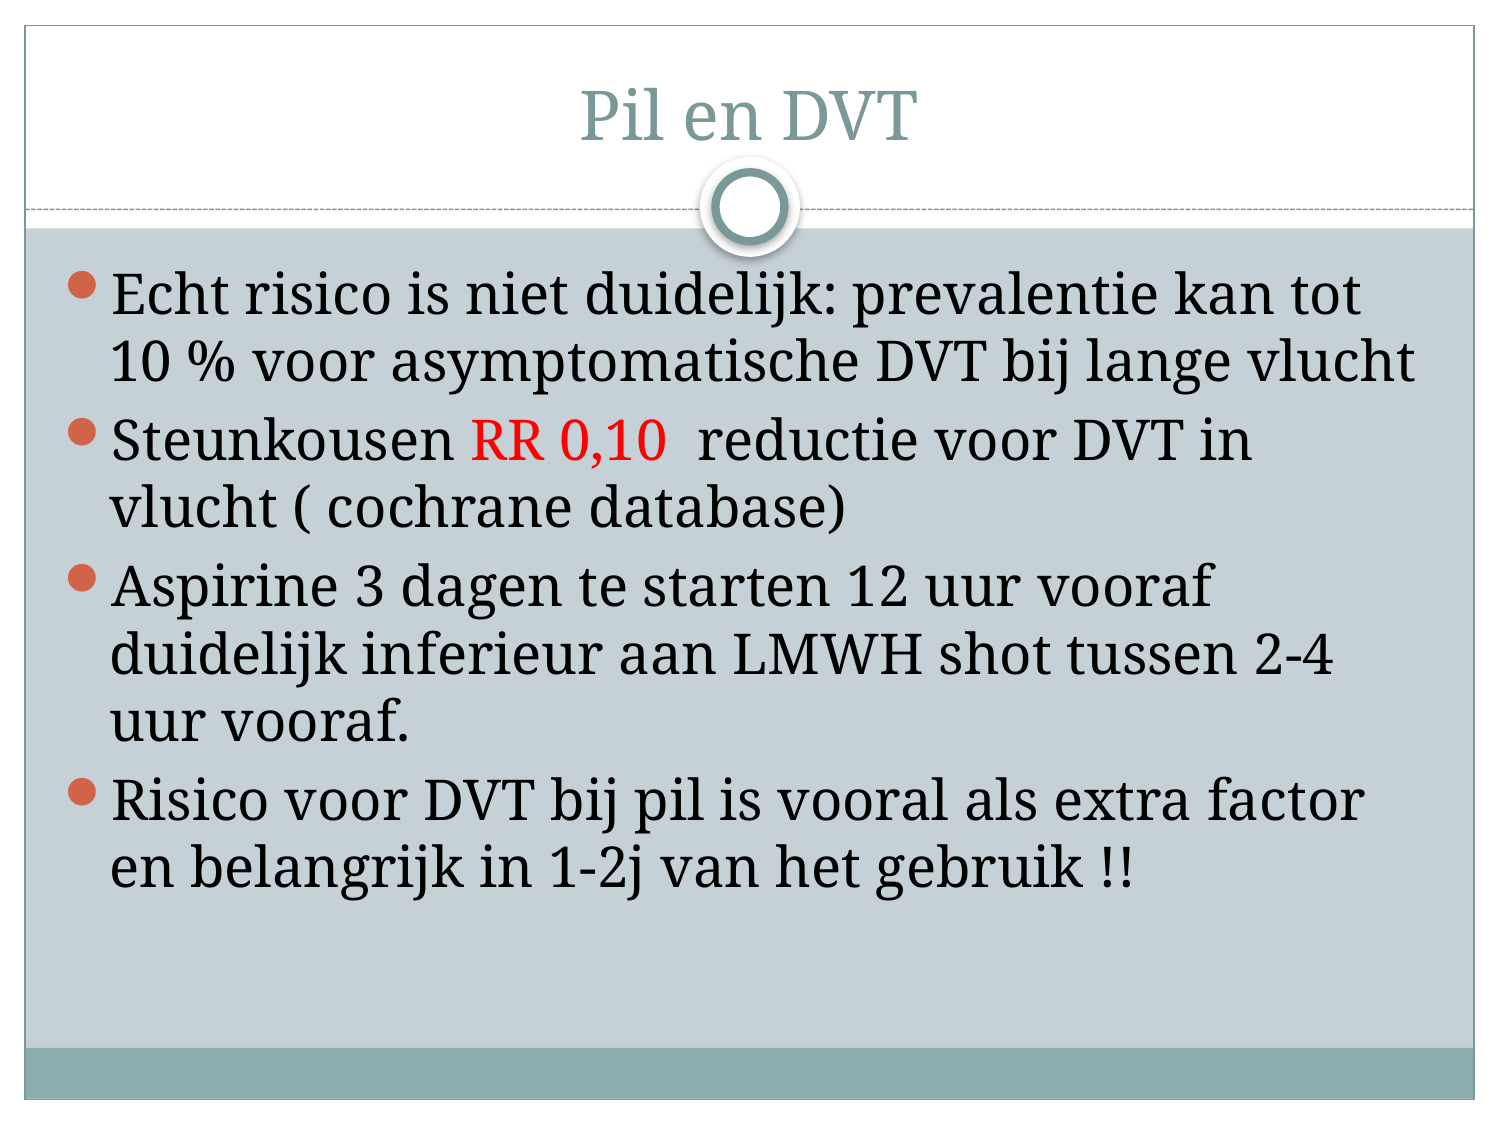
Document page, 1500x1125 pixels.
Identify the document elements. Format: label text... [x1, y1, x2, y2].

title Pil en DVT [49, 37, 1450, 162]
list Echt risico is niet duidelijk: prevalentie kan tot 10 % voor asymptomatische DVT bij lange vlucht Steunkousen RR 0,10 reductie voor DVT in vlucht ( cochrane database) Aspirine 3 dagen te starten 12 uur vooraf duidelijk inferieur aan LMWH shot tussen 2-4 uur vooraf. Risico voor DVT bij pil is vooral als extra factor en belangrijk in 1-2j van het gebruik !! [49, 250, 1445, 1001]
